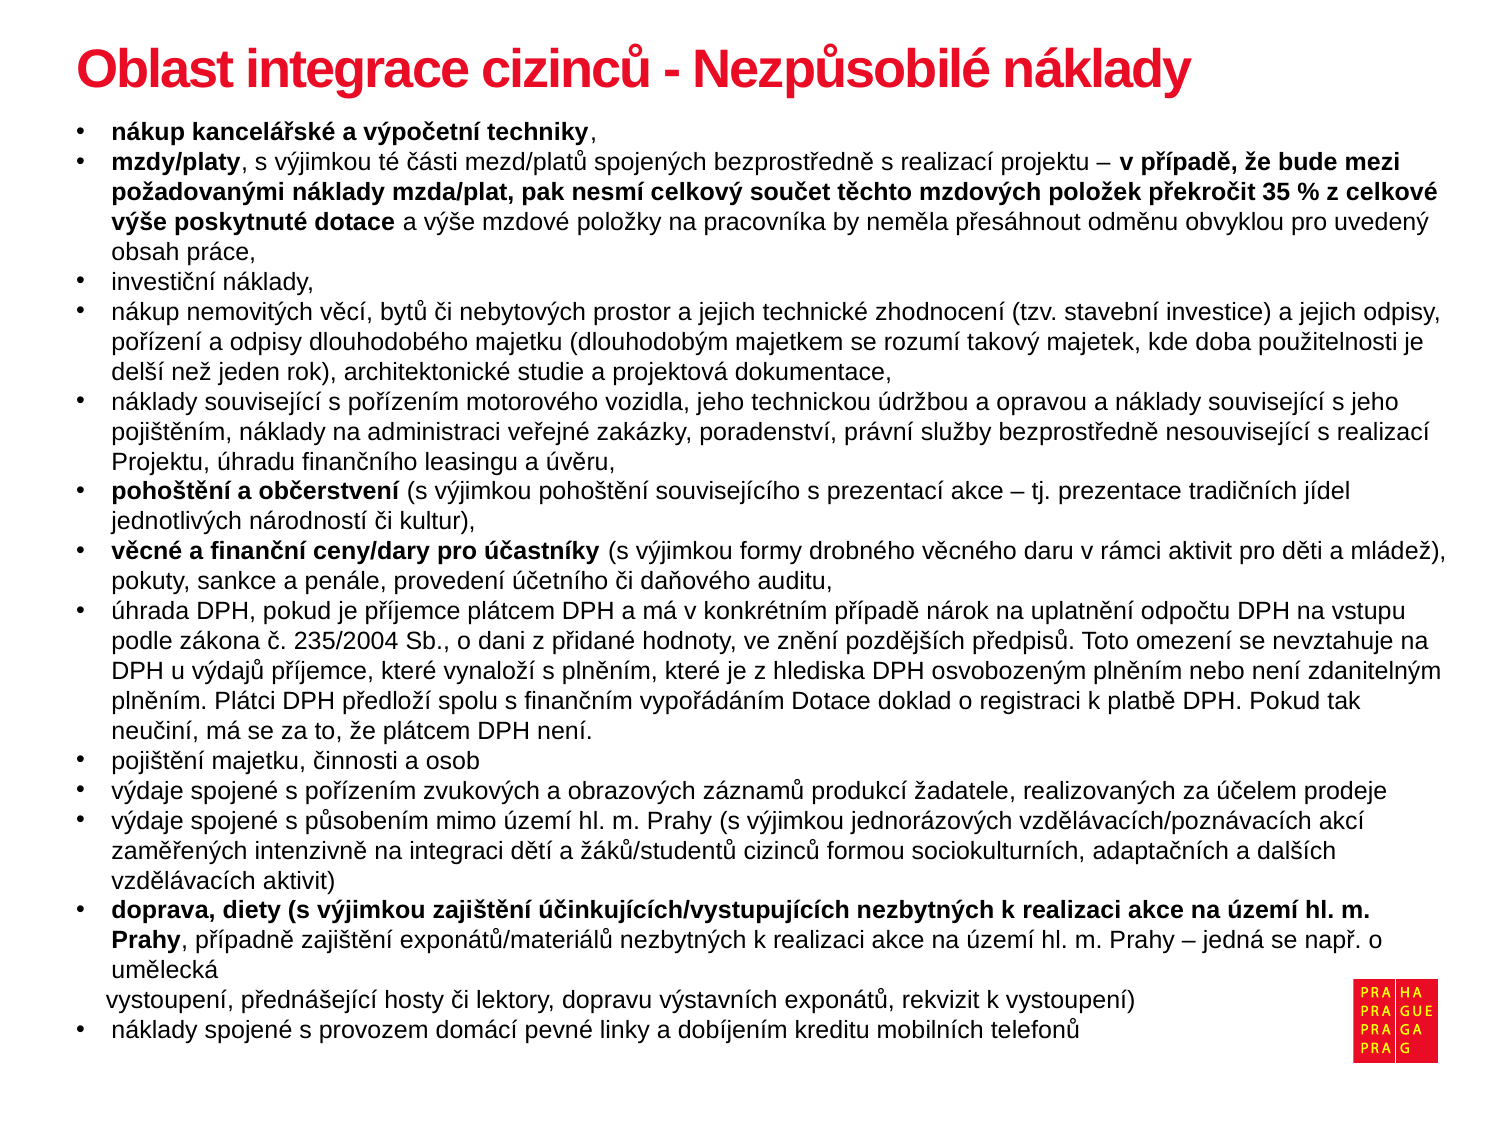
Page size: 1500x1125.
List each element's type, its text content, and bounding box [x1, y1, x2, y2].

list nákup kancelářské a výpočetní techniky, mzdy/platy, s výjimkou té části mezd/platů spojených bezprostředně s realizací projektu – v případě, že bude mezi požadovanými náklady mzda/plat, pak nesmí celkový součet těchto mzdových položek překročit 35 % z celkové výše poskytnuté dotace a výše mzdové položky na pracovníka by neměla přesáhnout odměnu obvyklou pro uvedený obsah práce, investiční náklady, nákup nemovitých věcí, bytů či nebytových prostor a jejich technické zhodnocení (tzv. stavební investice) a jejich odpisy, pořízení a odpisy dlouhodobého majetku (dlouhodobým majetkem se rozumí takový majetek, kde doba použitelnosti je delší než jeden rok), architektonické studie a projektová dokumentace, náklady související s pořízením motorového vozidla, jeho technickou údržbou a opravou a náklady související s jeho pojištěním, náklady na administraci veřejné zakázky, poradenství, právní služby bezprostředně nesouvisející s realizací Projektu, úhradu finančního leasingu a úvěru, pohoštění a občerstvení (s výjimkou pohoštění souvisejícího s prezentací akce – tj. prezentace tradičních jídel jednotlivých národností či kultur), věcné a finanční ceny/dary pro účastníky (s výjimkou formy drobného věcného daru v rámci aktivit pro děti a mládež), pokuty, sankce a penále, provedení účetního či daňového auditu, úhrada DPH, pokud je příjemce plátcem DPH a má v konkrétním případě nárok na uplatnění odpočtu DPH na vstupu podle zákona č. 235/2004 Sb., o dani z přidané hodnoty, ve znění pozdějších předpisů. Toto omezení se nevztahuje na DPH u výdajů příjemce, které vynaloží s plněním, které je z hlediska DPH osvobozeným plněním nebo není zdanitelným plněním. Plátci DPH předloží spolu s finančním vypořádáním Dotace doklad o registraci k platbě DPH. Pokud tak neučiní, má se za to, že plátcem DPH není. pojištění majetku, činnosti a osob výdaje spojené s pořízením zvukových a obrazových záznamů produkcí žadatele, realizovaných za účelem prodeje výdaje spojené s působením mimo území hl. m. Prahy (s výjimkou jednorázových vzdělávacích/poznávacích akcí zaměřených intenzivně na integraci dětí a žáků/studentů cizinců formou sociokulturních, adaptačních a dalších vzdělávacích aktivit) doprava, diety (s výjimkou zajištění účinkujících/vystupujících nezbytných k realizaci akce na území hl. m. Prahy, případně zajištění exponátů/materiálů nezbytných k realizaci akce na území hl. m. Prahy – jedná se např. o umělecká vystoupení, přednášející hosty či lektory, dopravu výstavních exponátů, rekvizit k vystoupení) náklady spojené s provozem domácí pevné linky a dobíjením kreditu mobilních telefonů [76, 115, 1450, 1125]
title Oblast integrace cizinců - Nezpůsobilé náklady [76, 0, 1450, 81]
